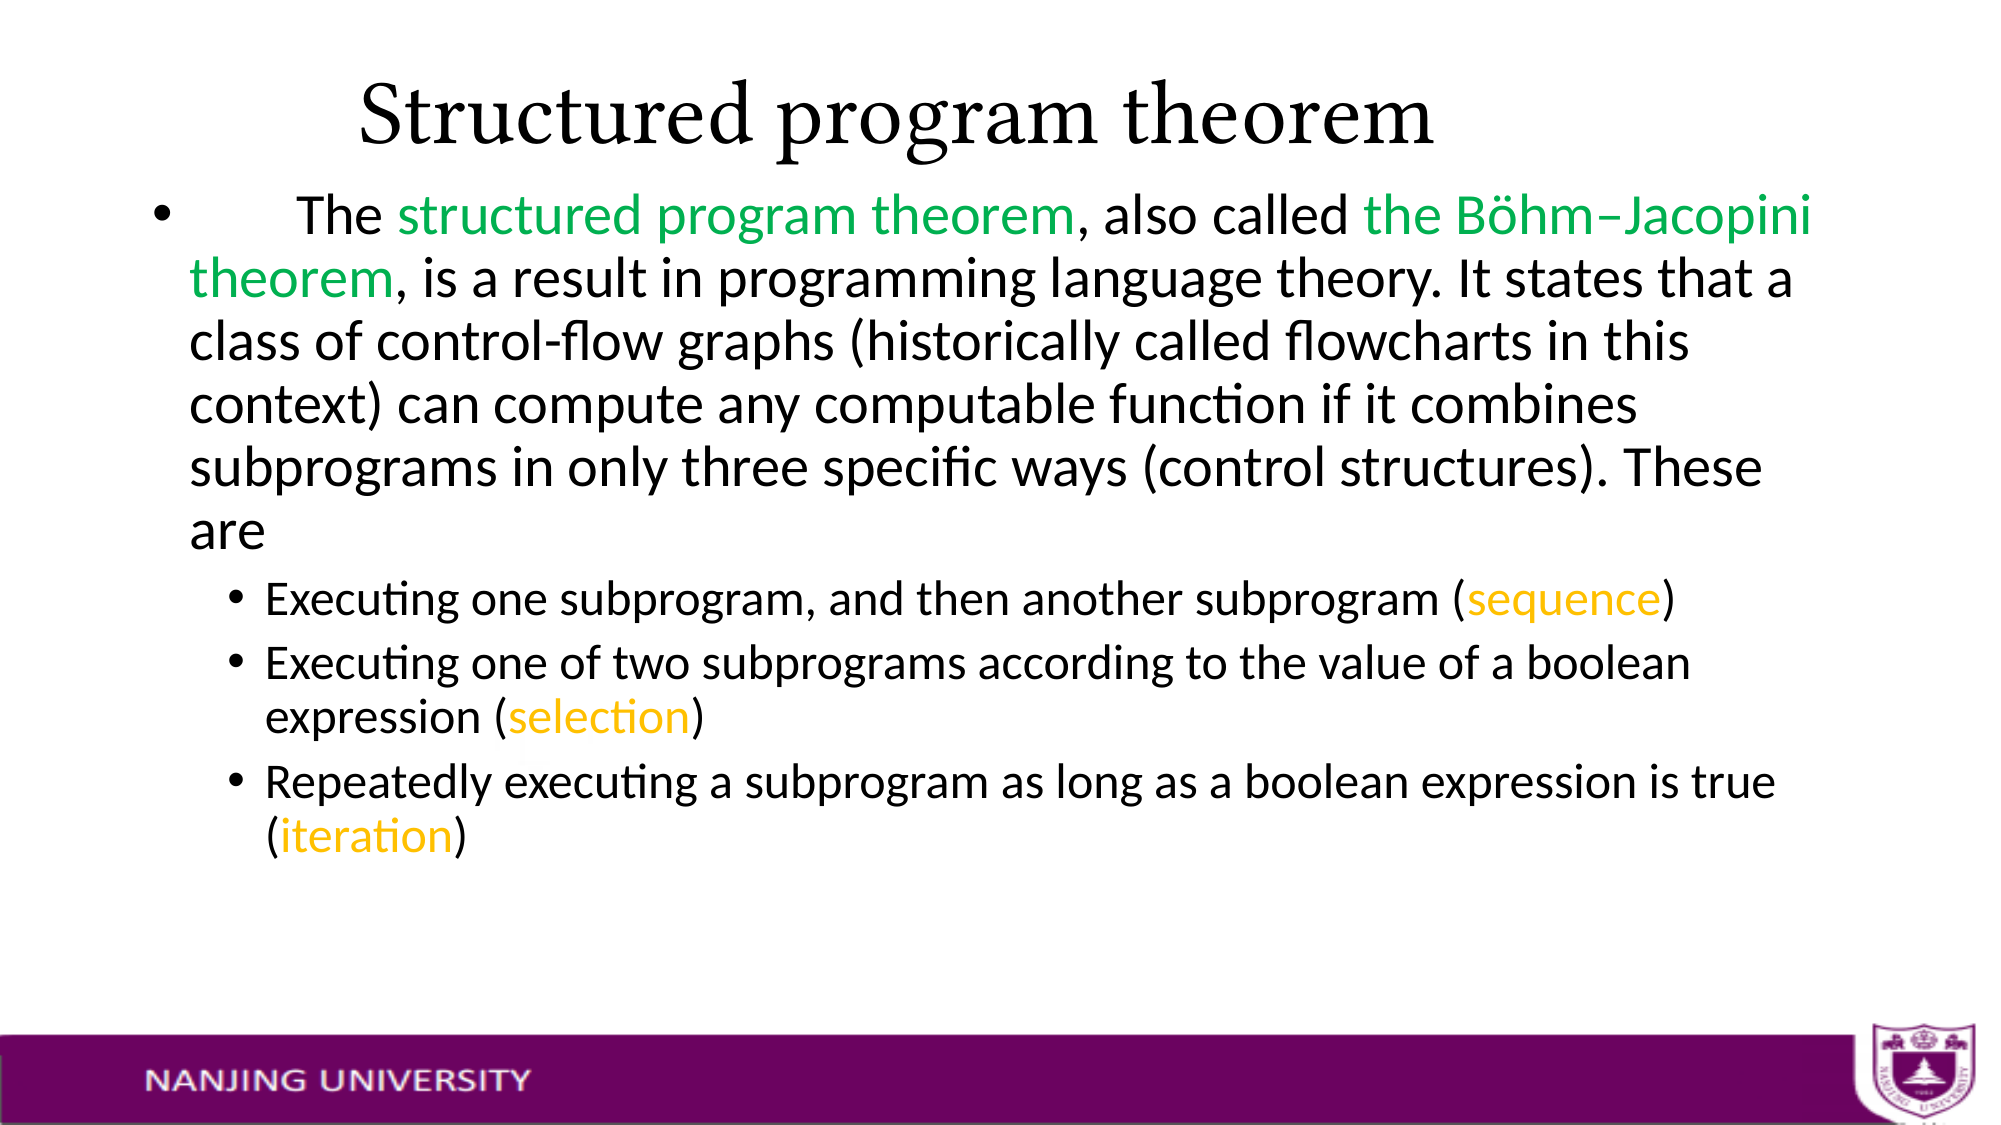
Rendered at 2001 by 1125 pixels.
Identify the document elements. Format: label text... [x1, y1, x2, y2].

list The structured program theorem, also called the Böhm–Jacopini theorem, is a result in programming language theory. It states that a class of control-flow graphs (historically called flowcharts in this context) can compute any computable function if it combines subprograms in only three specific ways (control structures). These are Executing one subprogram, and then another subprogram (sequence) Executing one of two subprograms according to the value of a boolean expression (selection) Repeatedly executing a subprogram as long as a boolean expression is true (iteration) [137, 177, 1863, 1037]
picture [0, 0, 2000, 1125]
title Structured program theorem [137, 59, 1863, 177]
